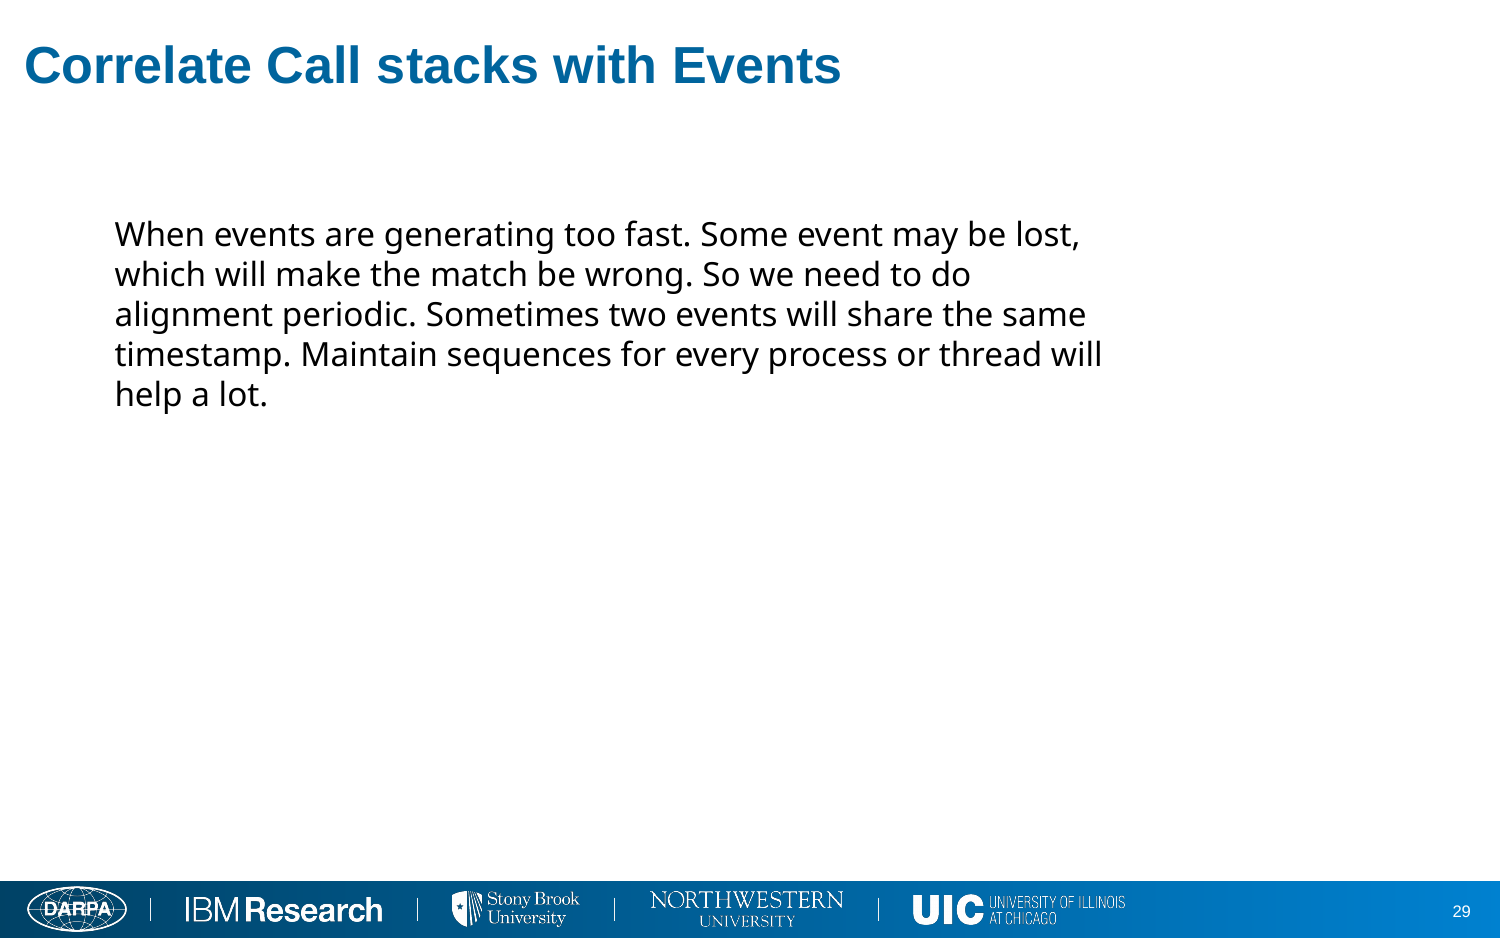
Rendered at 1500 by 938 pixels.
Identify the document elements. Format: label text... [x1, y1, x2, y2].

picture [913, 894, 1125, 925]
text_box Correlate Call stacks with Events [9, 31, 1449, 86]
picture [186, 897, 382, 922]
picture [27, 886, 127, 932]
text_box When events are generating too fast. Some event may be lost, which will make the match be wrong. So we need to do alignment periodic. Sometimes two events will share the same timestamp. Maintain sequences for every process or thread will help a lot. [99, 206, 1138, 421]
picture [650, 891, 843, 927]
picture [452, 891, 580, 927]
